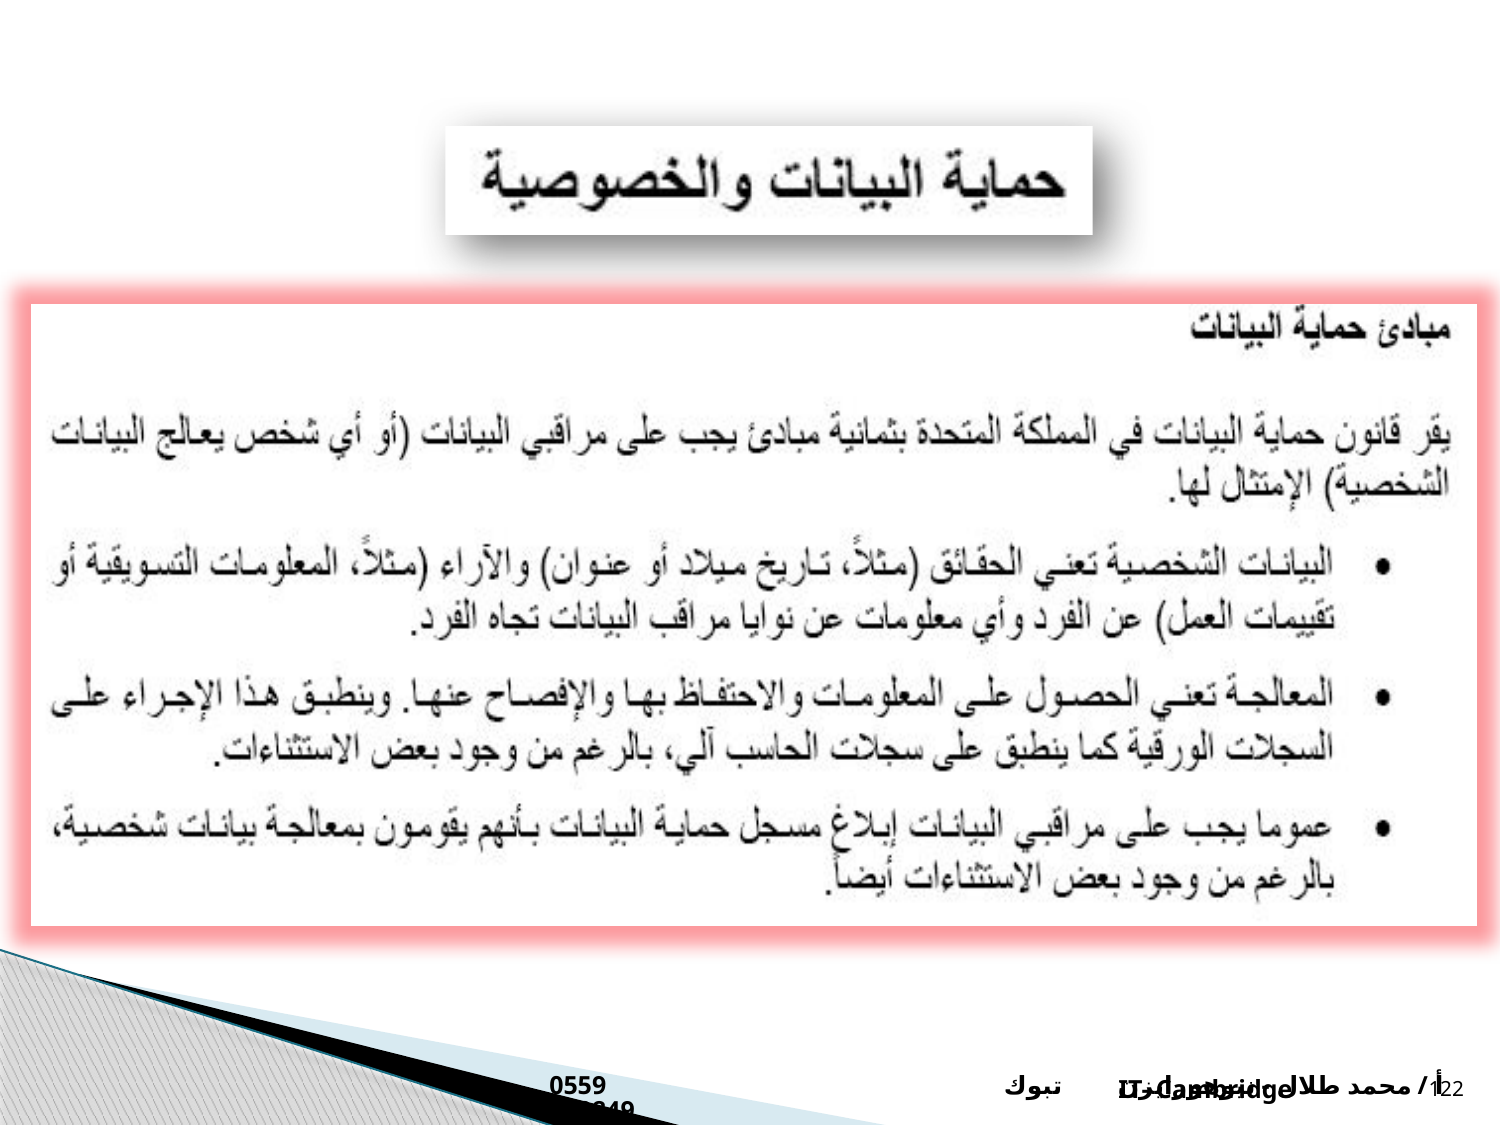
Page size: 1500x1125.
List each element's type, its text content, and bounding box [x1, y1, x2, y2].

slide_number IT- Cambridge [1105, 1051, 1382, 1112]
picture [445, 105, 1093, 235]
picture [31, 304, 1477, 926]
footer أ / محمد طلال - نيوهورايزن تبوك 0559260849 [614, 1051, 1105, 1112]
slide_number 122 [1382, 1051, 1479, 1112]
